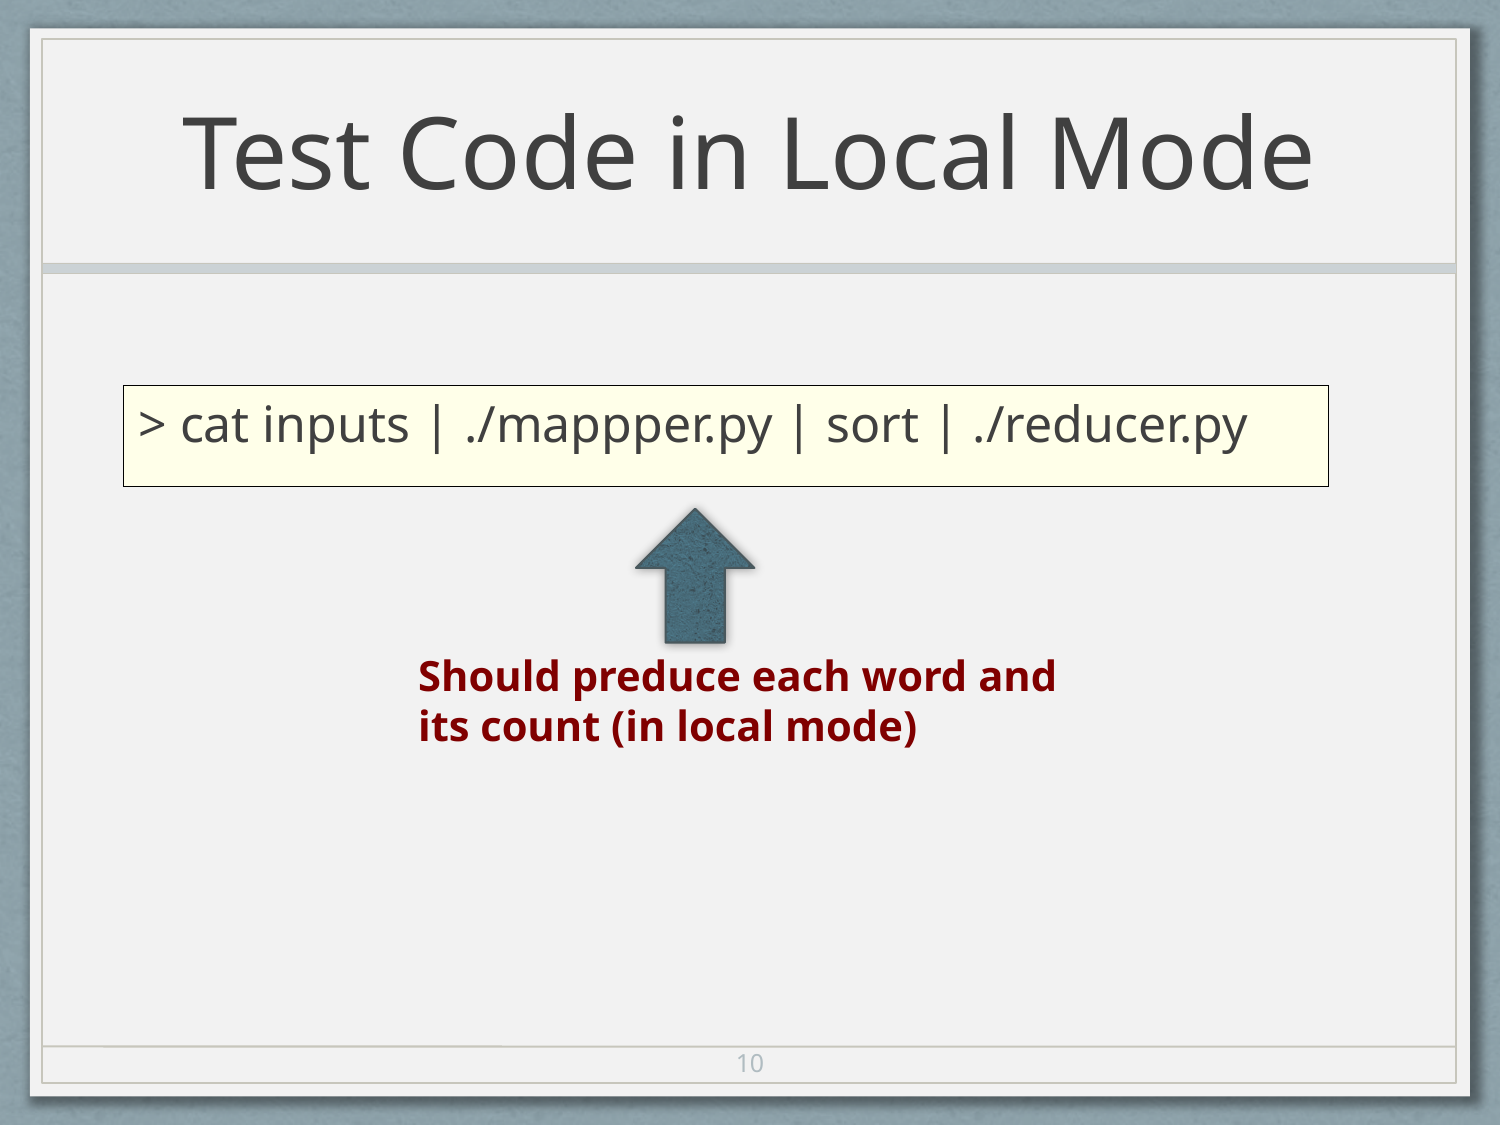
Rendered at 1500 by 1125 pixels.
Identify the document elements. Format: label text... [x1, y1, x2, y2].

list > cat inputs | ./mappper.py | sort | ./reducer.py [123, 385, 1329, 487]
text_box [635, 508, 756, 642]
text_box Should preduce each word and its count (in local mode) [403, 642, 1077, 758]
title Test Code in Local Mode [147, 40, 1353, 260]
slide_number 10 [687, 1042, 813, 1088]
